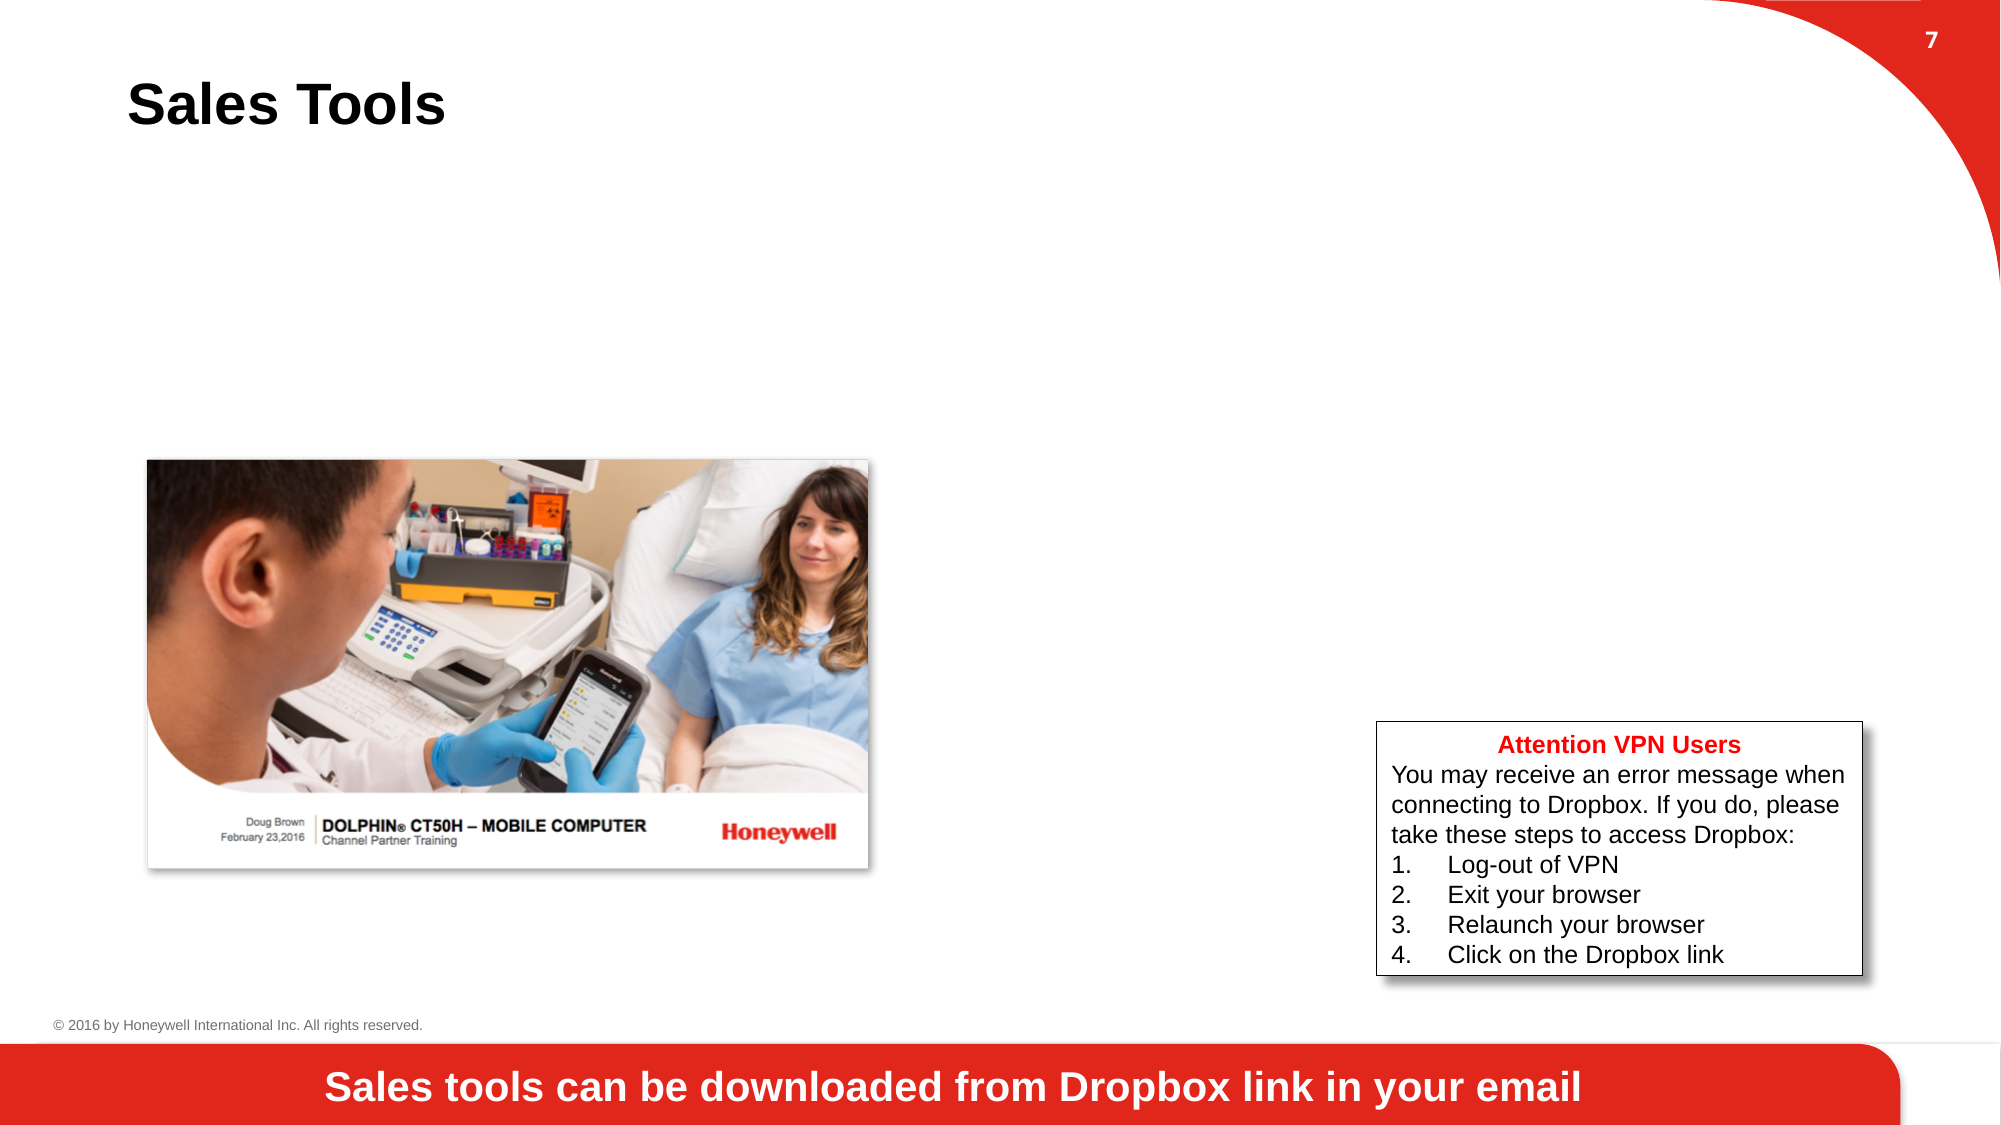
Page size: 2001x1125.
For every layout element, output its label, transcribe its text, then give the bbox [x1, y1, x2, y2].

slide_number 6 [1910, 0, 2000, 83]
title Sales Tools [112, 58, 1863, 141]
text_box Attention VPN Users You may receive an error message when connecting to Dropbox. If you do, please take these steps to access Dropbox: Log-out of VPN Exit your browser Relaunch your browser Click on the Dropbox link [1376, 721, 1863, 976]
list Dolphin CT50h Sales Playbook – pdf Dolphin CT50h Partner Training – PowerPoint Dolphin CT50h End-User Sales Presentation – PowerPoint [112, 176, 1713, 832]
picture [145, 459, 868, 869]
list Sales tools can be downloaded from Dropbox link in your email [51, 1051, 1867, 1123]
